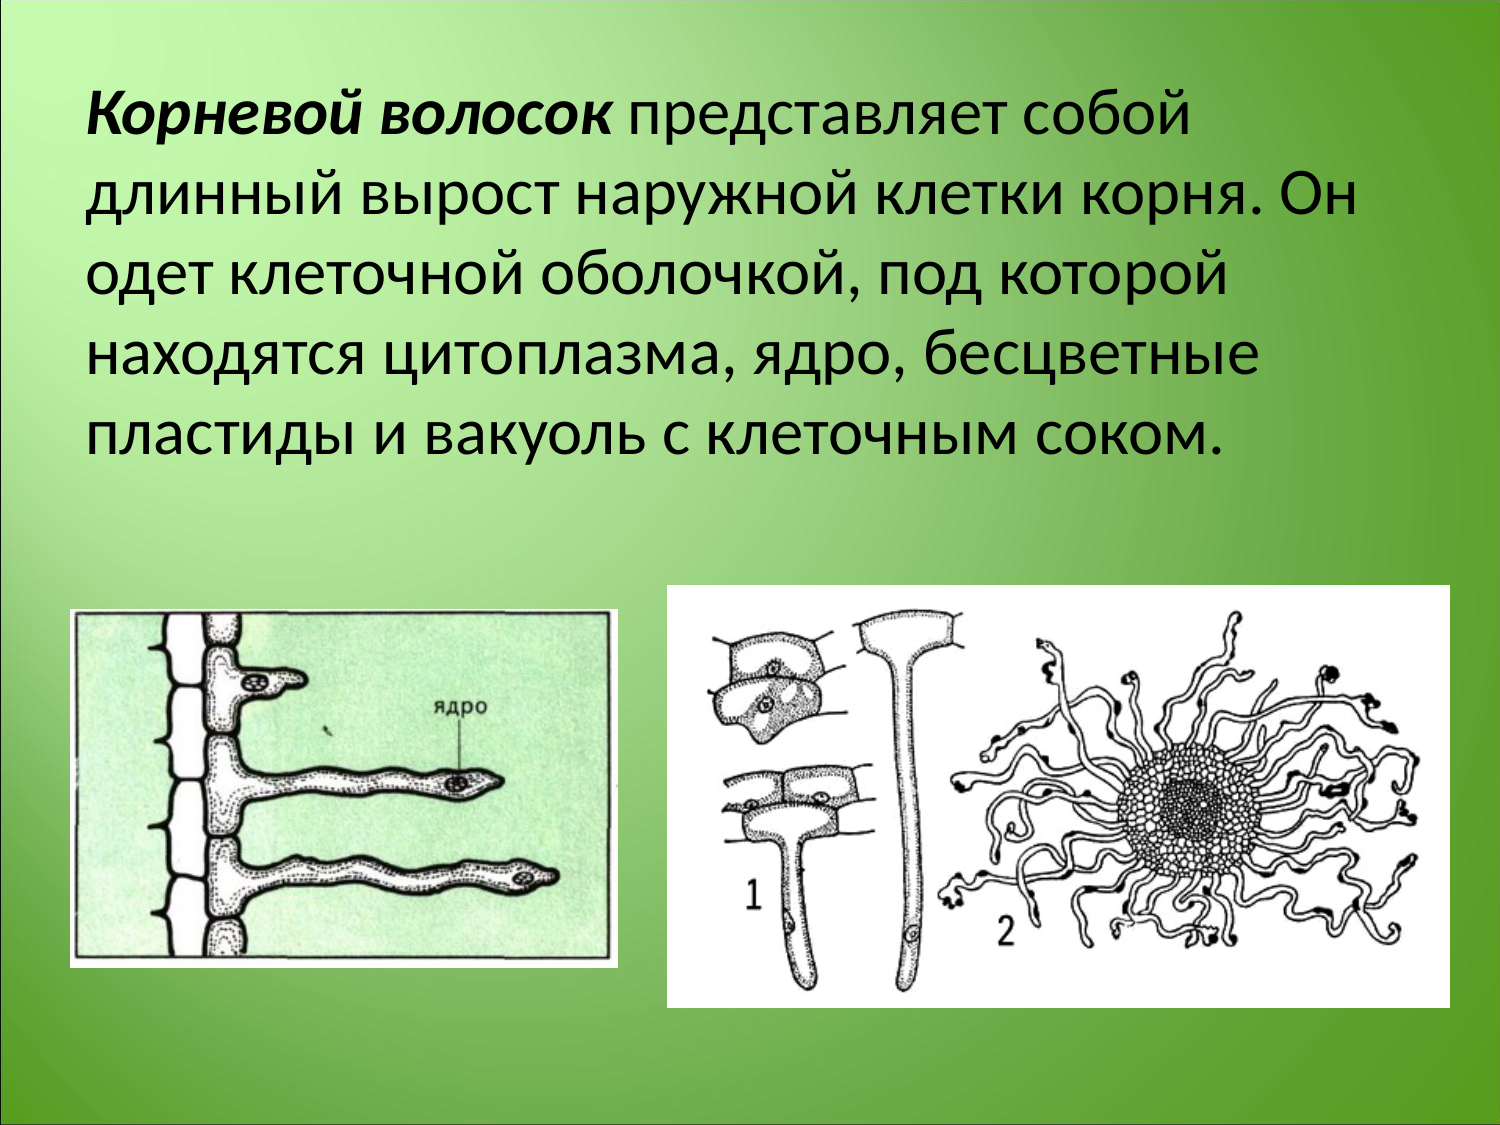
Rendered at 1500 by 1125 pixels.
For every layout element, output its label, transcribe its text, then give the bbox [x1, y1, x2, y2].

picture [0, 0, 1500, 1125]
text_box Корневой волосок представляет собой длинный вырост наружной клетки корня. Он одет клеточной оболочкой, под которой находятся цитоплазма, ядро, бесцветные пластиды и вакуоль с клеточным соком. [70, 60, 1418, 476]
